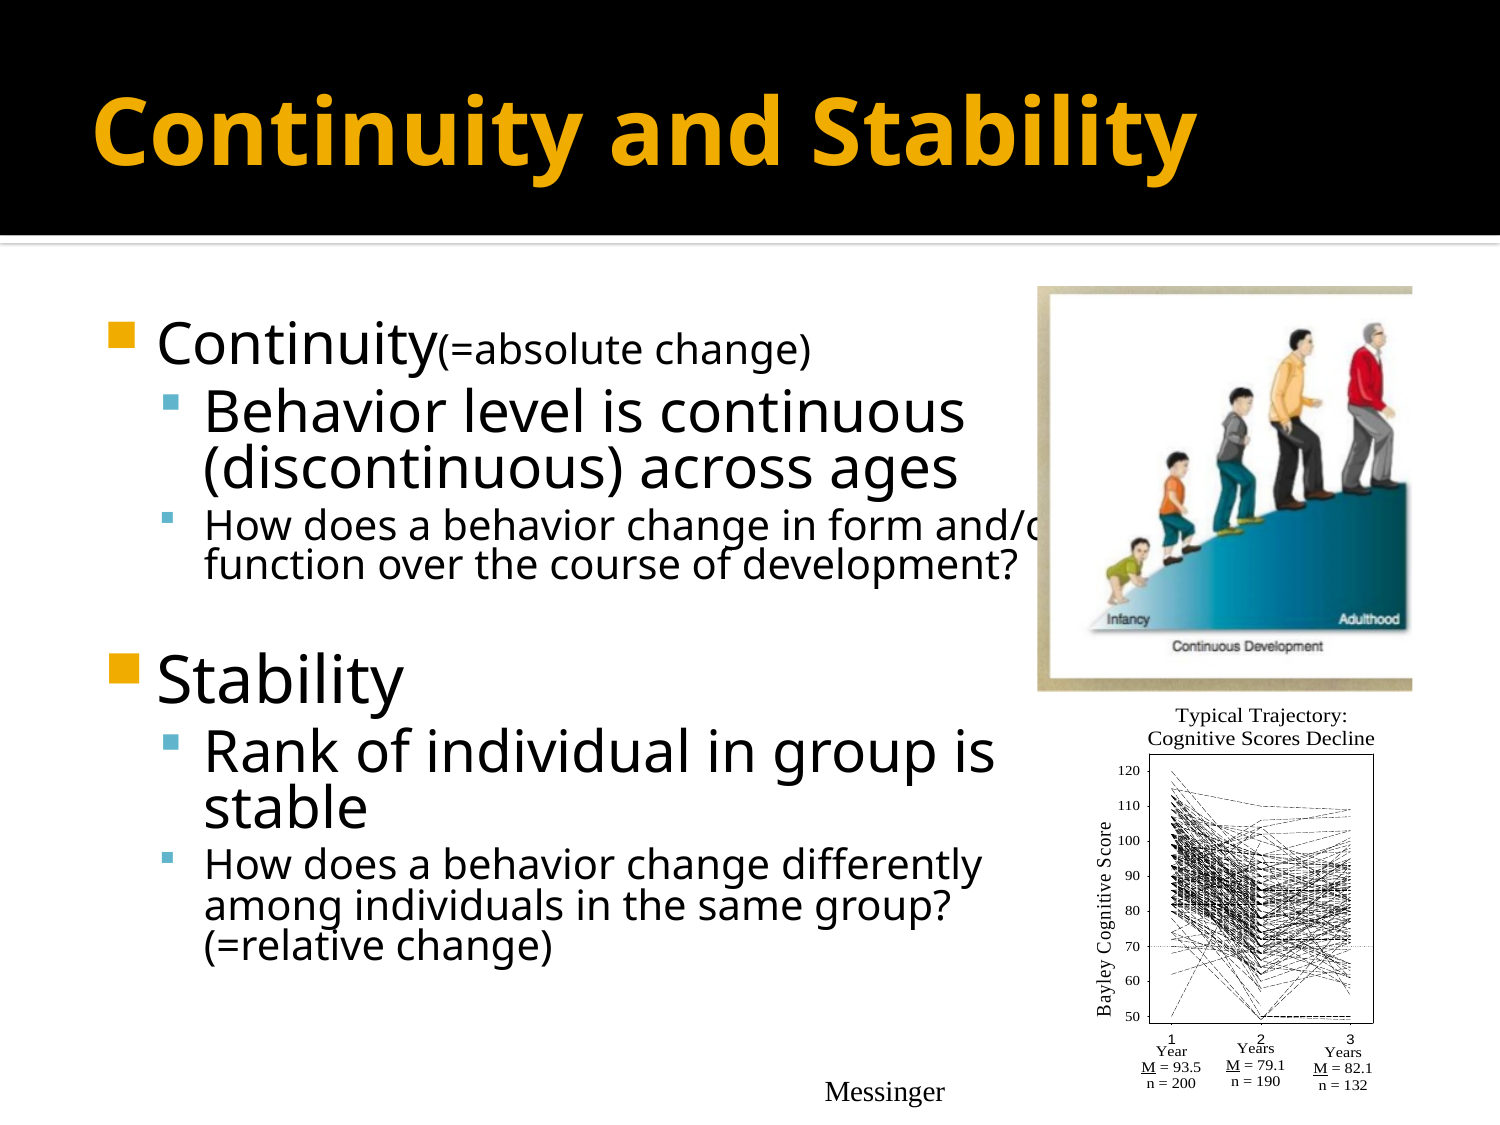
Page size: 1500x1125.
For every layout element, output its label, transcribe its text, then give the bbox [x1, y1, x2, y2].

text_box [1074, 703, 1400, 1105]
footer Messinger [433, 1062, 1069, 1108]
title Continuity and Stability [75, 25, 1425, 231]
list Continuity(=absolute change) Behavior level is continuous (discontinuous) across ages How does a behavior change in form and/or function over the course of development? Stability Rank of individual in group is stable How does a behavior change differently among individuals in the same group? (=relative change) [75, 291, 1074, 1050]
picture [1037, 286, 1413, 692]
